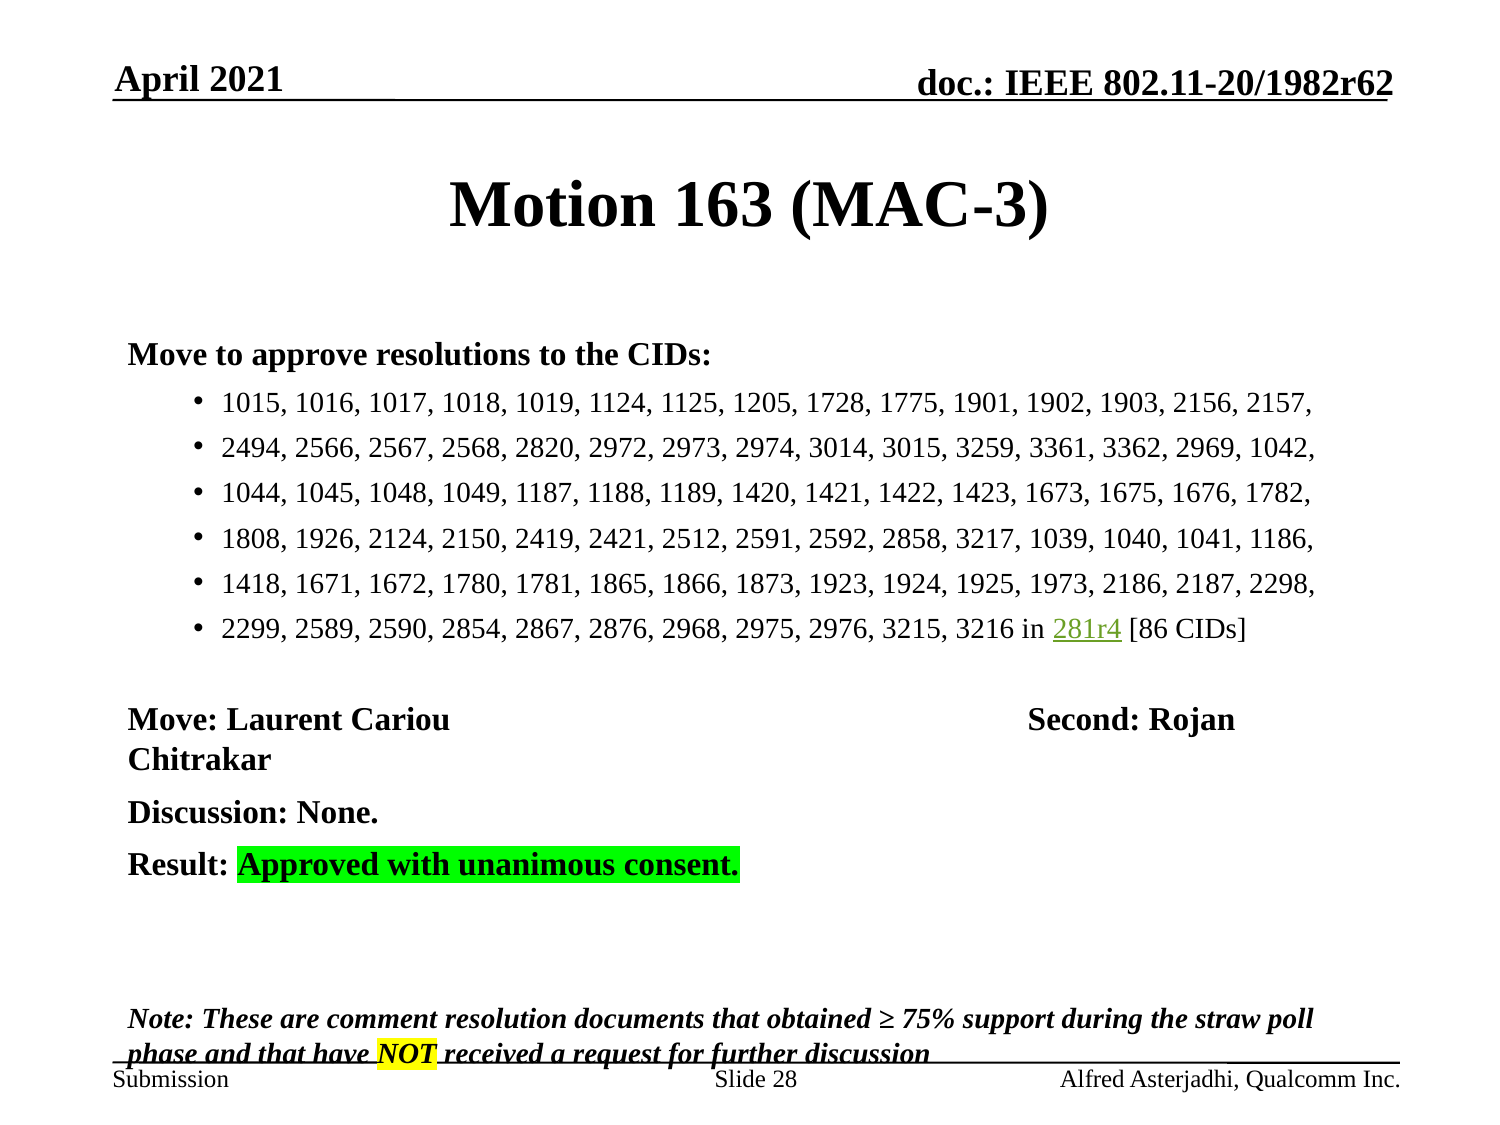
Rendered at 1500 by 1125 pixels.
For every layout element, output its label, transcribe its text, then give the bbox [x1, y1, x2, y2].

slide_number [114, 54, 423, 100]
title Motion 163 (MAC-3) [112, 112, 1388, 288]
footer Alfred Asterjadhi, Qualcomm Inc. [878, 1061, 1402, 1093]
slide_number Slide 28 [712, 1061, 800, 1123]
list Move to approve resolutions to the CIDs: 1015, 1016, 1017, 1018, 1019, 1124, 1125, 1205, 1728, 1775, 1901, 1902, 1903, 2156, 2157, 2494, 2566, 2567, 2568, 2820, 2972, 2973, 2974, 3014, 3015, 3259, 3361, 3362, 2969, 1042, 1044, 1045, 1048, 1049, 1187, 1188, 1189, 1420, 1421, 1422, 1423, 1673, 1675, 1676, 1782, 1808, 1926, 2124, 2150, 2419, 2421, 2512, 2591, 2592, 2858, 3217, 1039, 1040, 1041, 1186, 1418, 1671, 1672, 1780, 1781, 1865, 1866, 1873, 1923, 1924, 1925, 1973, 2186, 2187, 2298, 2299, 2589, 2590, 2854, 2867, 2876, 2968, 2975, 2976, 3215, 3216 in 281r4 [86 CIDs] Move: Laurent Cariou Second: Rojan Chitrakar Discussion: None. Result: Approved with unanimous consent. Note: These are comment resolution documents that obtained ≥ 75% support during the straw poll phase and that have NOT received a request for further discussion [112, 324, 1388, 1063]
